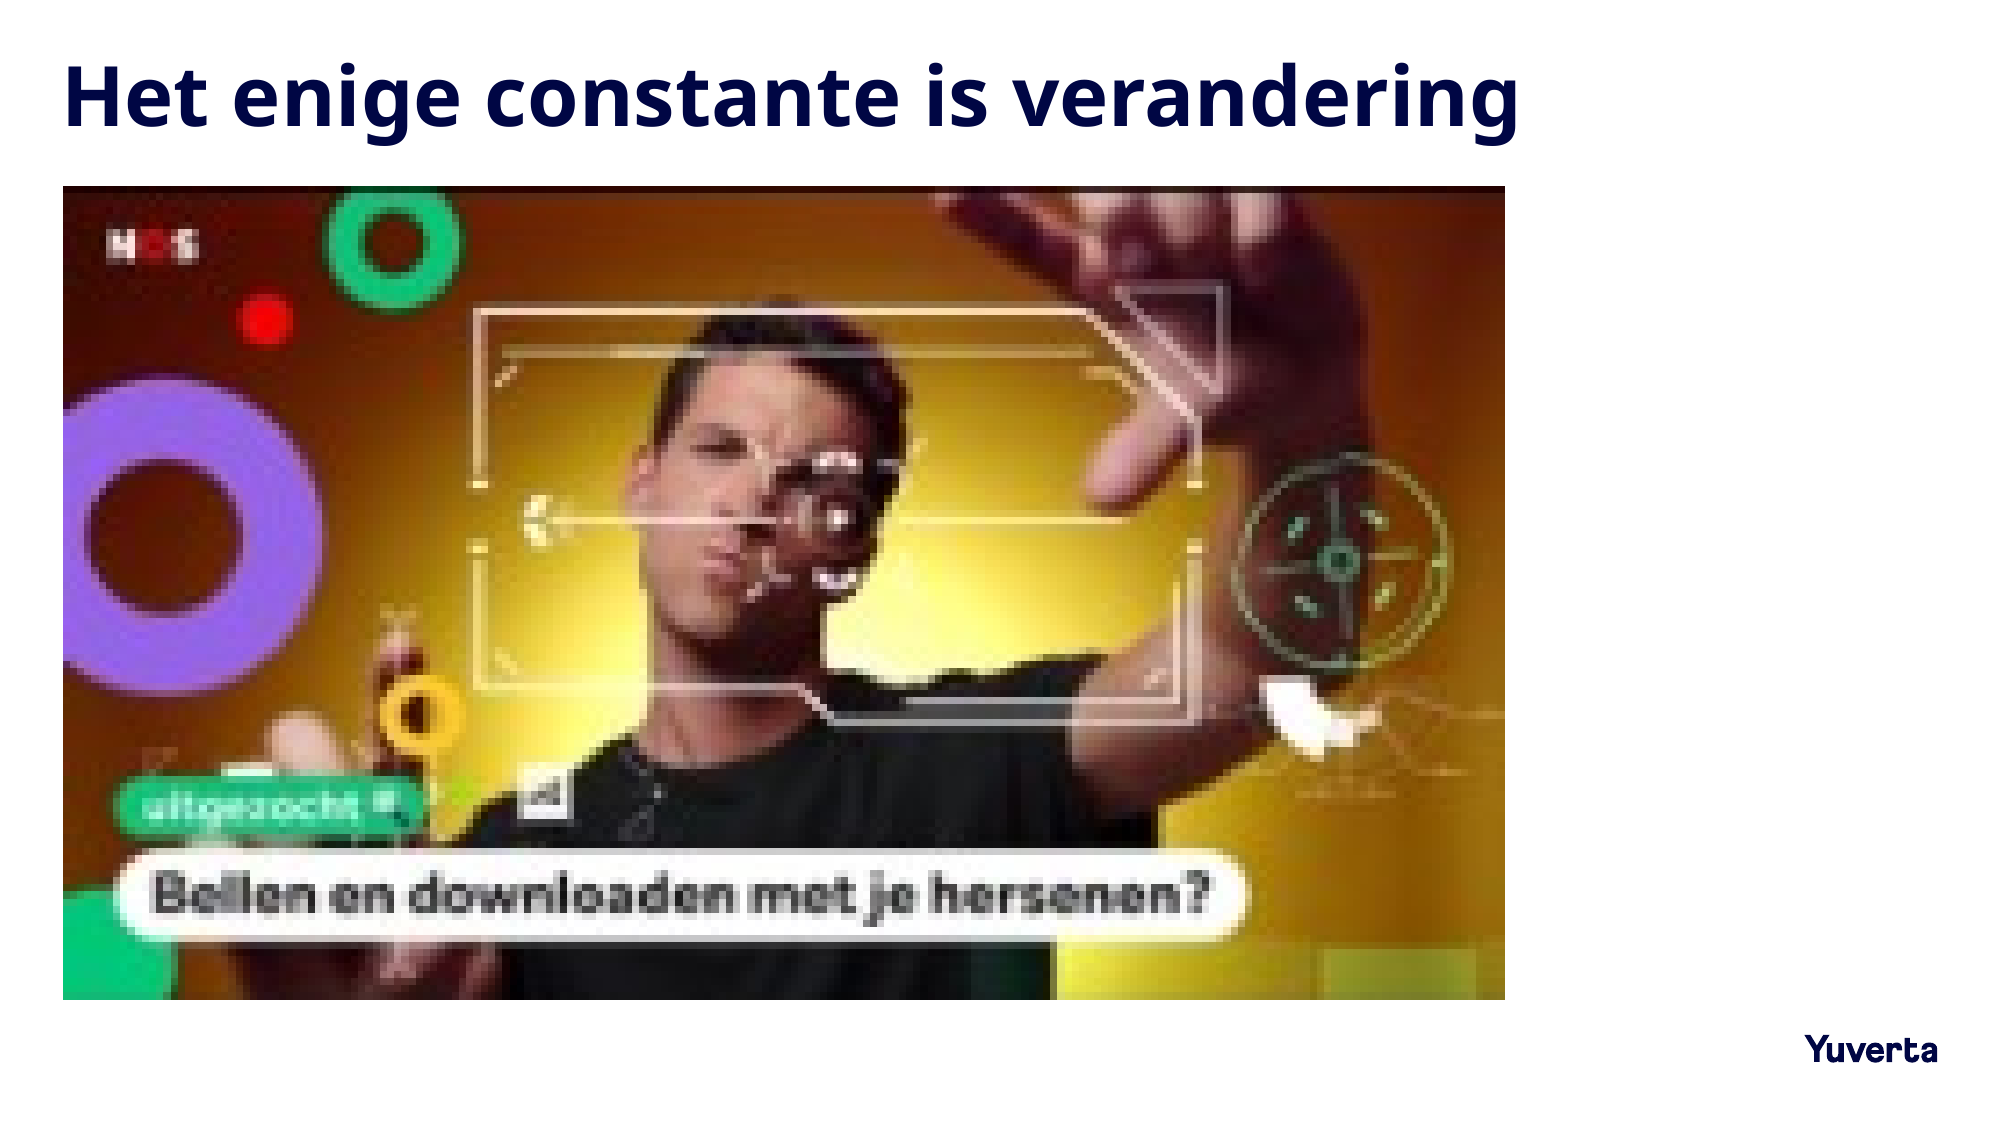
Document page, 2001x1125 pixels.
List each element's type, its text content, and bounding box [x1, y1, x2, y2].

title Het enige constante is verandering [60, 48, 1938, 239]
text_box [62, 185, 1505, 1001]
